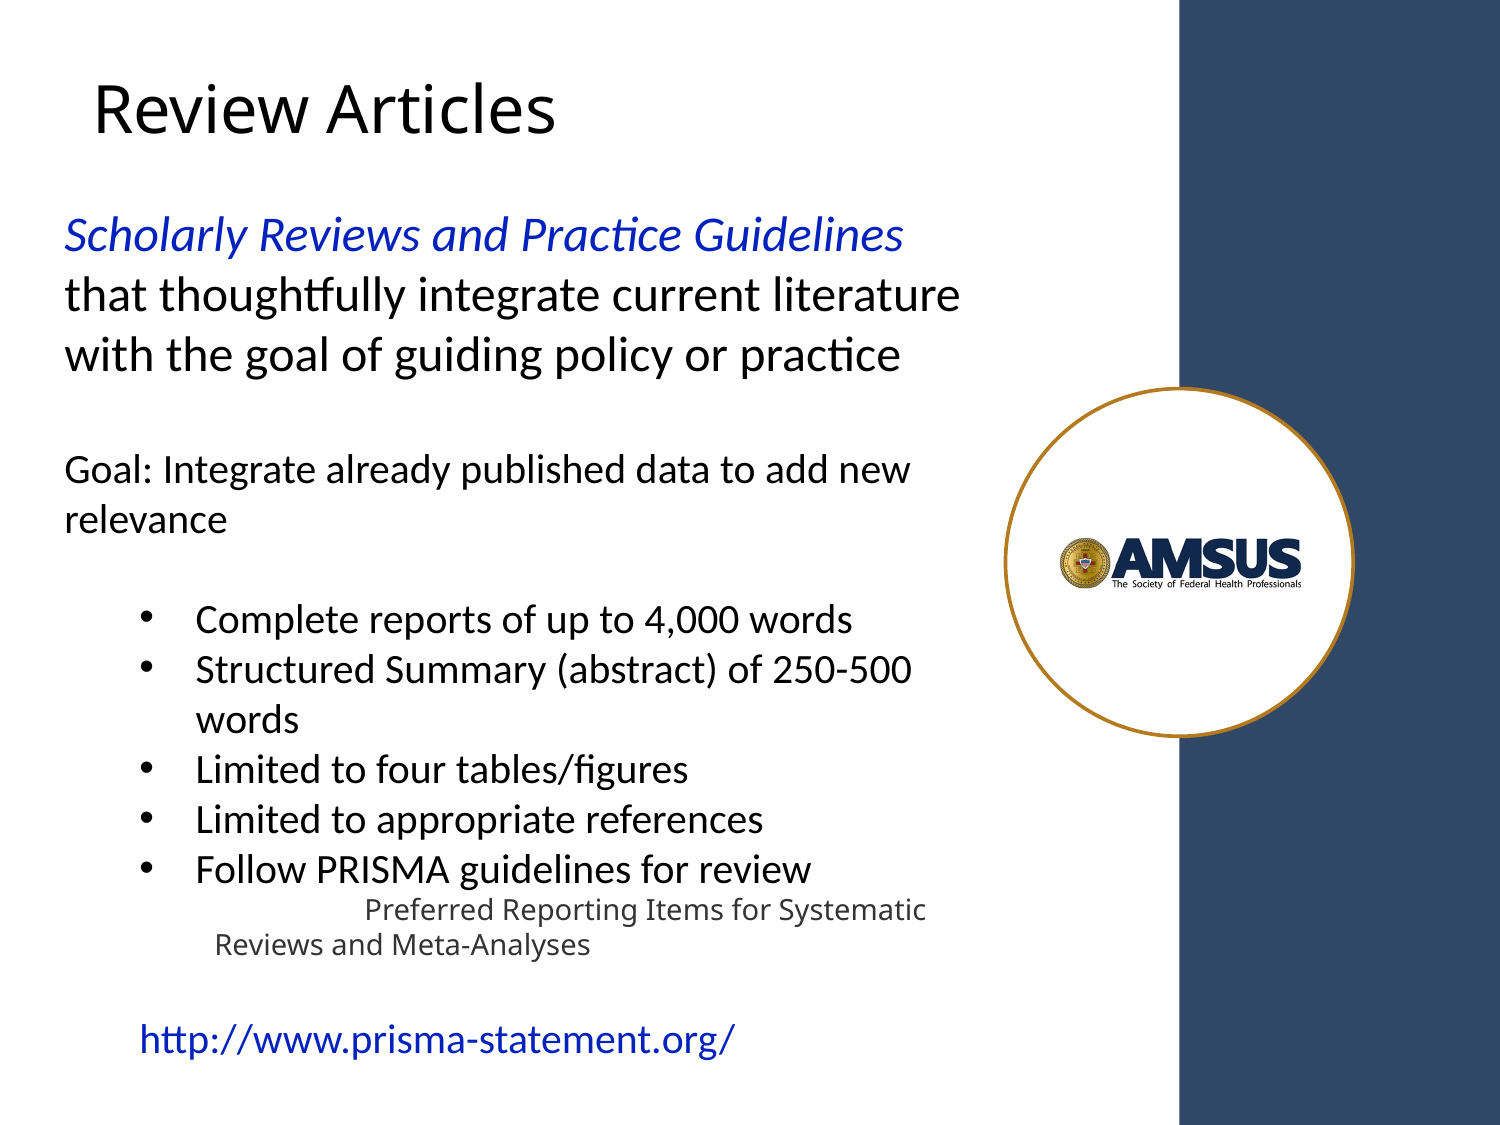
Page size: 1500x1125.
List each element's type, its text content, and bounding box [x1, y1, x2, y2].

picture [1060, 538, 1301, 589]
text_box Scholarly Reviews and Practice Guidelines that thoughtfully integrate current literature with the goal of guiding policy or practice Goal: Integrate already published data to add new relevance Complete reports of up to 4,000 words Structured Summary (abstract) of 250-500 words Limited to four tables/figures Limited to appropriate references Follow PRISMA guidelines for review Preferred Reporting Items for Systematic Reviews and Meta-Analyses http://www.prisma-statement.org/ [49, 194, 1008, 1069]
text_box [1178, 0, 1500, 1125]
text_box [1008, 387, 1355, 738]
text_box Review Articles [77, 74, 828, 154]
